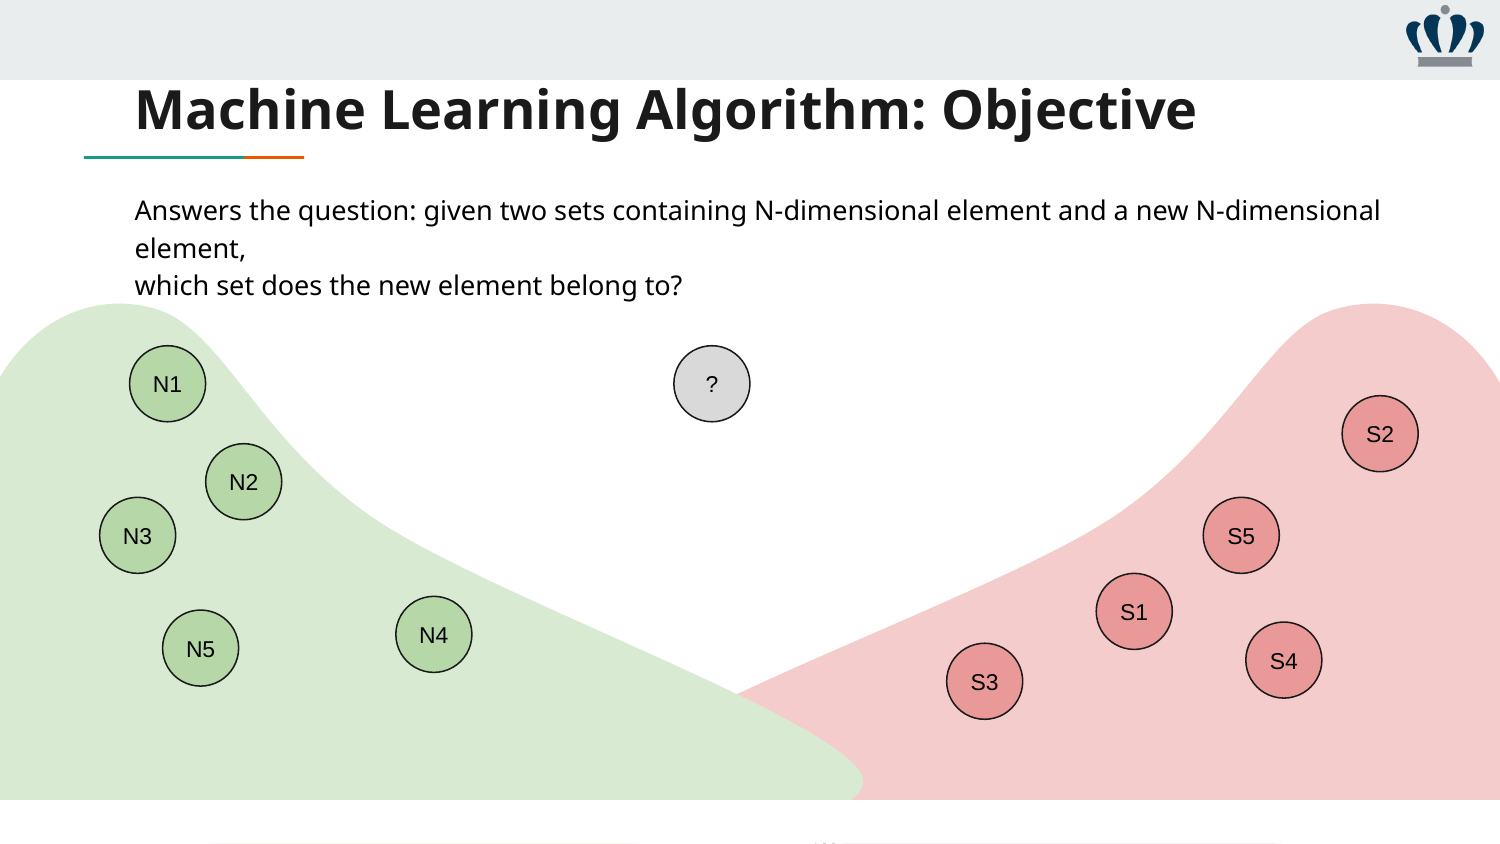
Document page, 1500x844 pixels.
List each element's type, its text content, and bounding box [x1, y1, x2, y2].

text_box [0, 800, 1500, 844]
list Answers the question: given two sets containing N-dimensional element and a new N-dimensional element, which set does the new element belong to? [119, 173, 1466, 303]
text_box S4 [1245, 622, 1322, 699]
text_box ? [673, 345, 750, 422]
text_box [0, 303, 863, 800]
text_box N2 [205, 443, 282, 520]
text_box S5 [1203, 497, 1280, 574]
text_box S1 [1096, 573, 1173, 650]
text_box [737, 303, 1500, 800]
text_box S3 [946, 643, 1023, 720]
title Machine Learning Algorithm: Objective [119, 60, 1381, 149]
text_box N4 [395, 596, 472, 673]
text_box S2 [1342, 395, 1419, 472]
text_box N5 [162, 610, 239, 687]
picture [1405, 4, 1484, 68]
text_box N3 [99, 497, 176, 574]
text_box N1 [129, 345, 206, 422]
